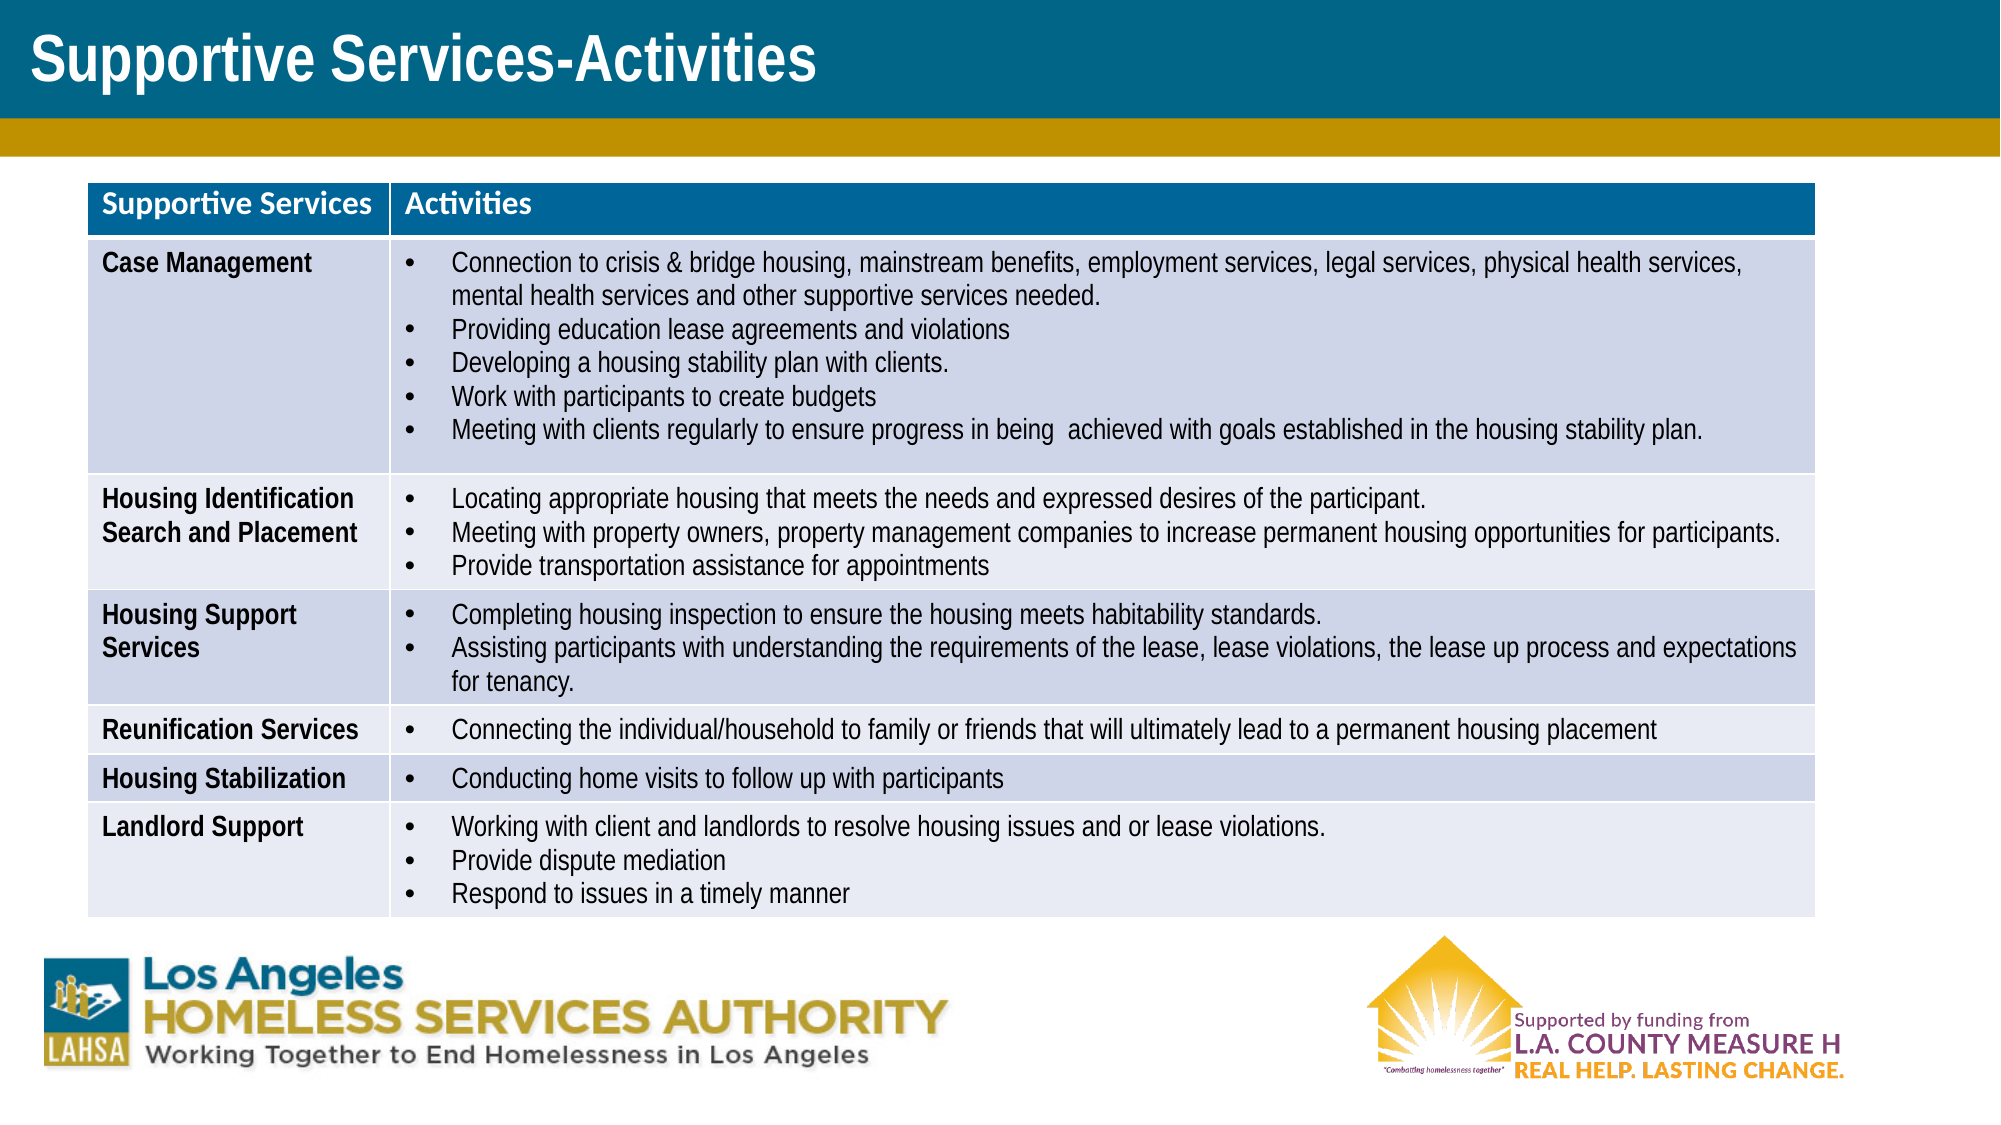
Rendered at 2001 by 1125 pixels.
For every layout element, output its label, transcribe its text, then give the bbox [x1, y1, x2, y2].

table_cell Housing Identification Search and Placement [88, 475, 389, 589]
picture [44, 929, 964, 1097]
table_cell Completing housing inspection to ensure the housing meets habitability standards. Assisting participants with understanding the requirements of the lease, lease violations, the lease up process and expectations for tenancy. [391, 590, 1815, 704]
table_cell Connecting the individual/household to family or friends that will ultimately lead to a permanent housing placement [391, 706, 1815, 753]
table_cell Connection to crisis & bridge housing, mainstream benefits, employment services, legal services, physical health services, mental health services and other supportive services needed. Providing education lease agreements and violations Developing a housing stability plan with clients. Work with participants to create budgets Meeting with clients regularly to ensure progress in being achieved with goals established in the housing stability plan. [391, 240, 1815, 473]
table_cell Working with client and landlords to resolve housing issues and or lease violations. Provide dispute mediation Respond to issues in a timely manner [391, 803, 1815, 917]
table_cell Landlord Support [88, 803, 389, 917]
table_cell Reunification Services [88, 706, 389, 753]
table_header Activities [391, 183, 1815, 235]
table_cell Case Management [88, 240, 389, 473]
table_cell Locating appropriate housing that meets the needs and expressed desires of the participant. Meeting with property owners, property management companies to increase permanent housing opportunities for participants. Provide transportation assistance for appointments [391, 475, 1815, 589]
text_box [0, 118, 2000, 157]
picture [1352, 883, 1863, 1125]
table_cell Housing Stabilization [88, 755, 389, 801]
table_header Supportive Services [88, 183, 389, 235]
table_cell Housing Support Services [88, 590, 389, 704]
text_box Supportive Services-Activities [0, 0, 2000, 118]
table_cell Conducting home visits to follow up with participants [391, 755, 1815, 801]
picture [50, 975, 121, 1020]
